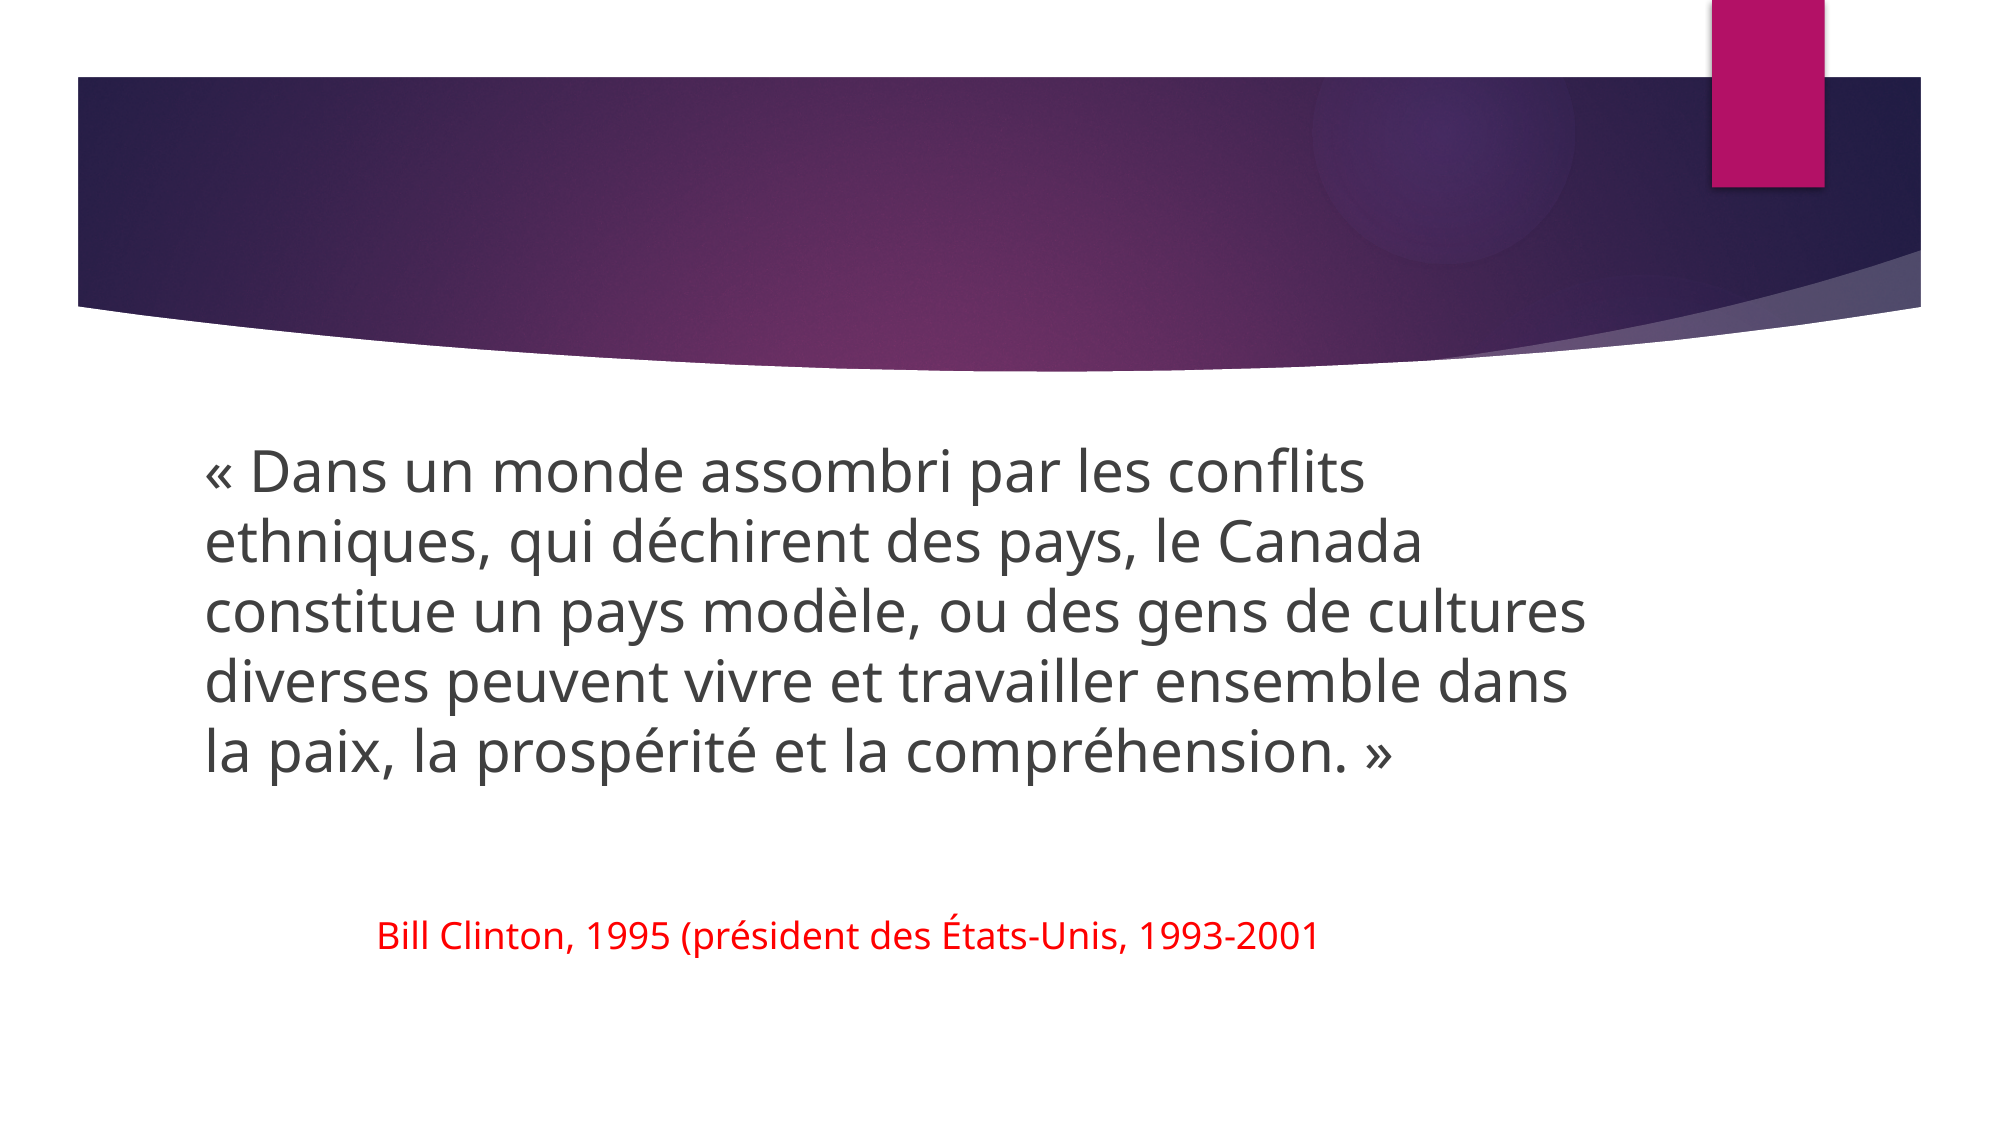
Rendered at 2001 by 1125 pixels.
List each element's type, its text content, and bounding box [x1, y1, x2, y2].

text_box Bill Clinton, 1995 (président des États-Unis, 1993-2001 [361, 904, 1338, 965]
list « Dans un monde assombri par les conflits ethniques, qui déchirent des pays, le Canada constitue un pays modèle, ou des gens de cultures diverses peuvent vivre et travailler ensemble dans la paix, la prospérité et la compréhension. » [189, 427, 1638, 988]
